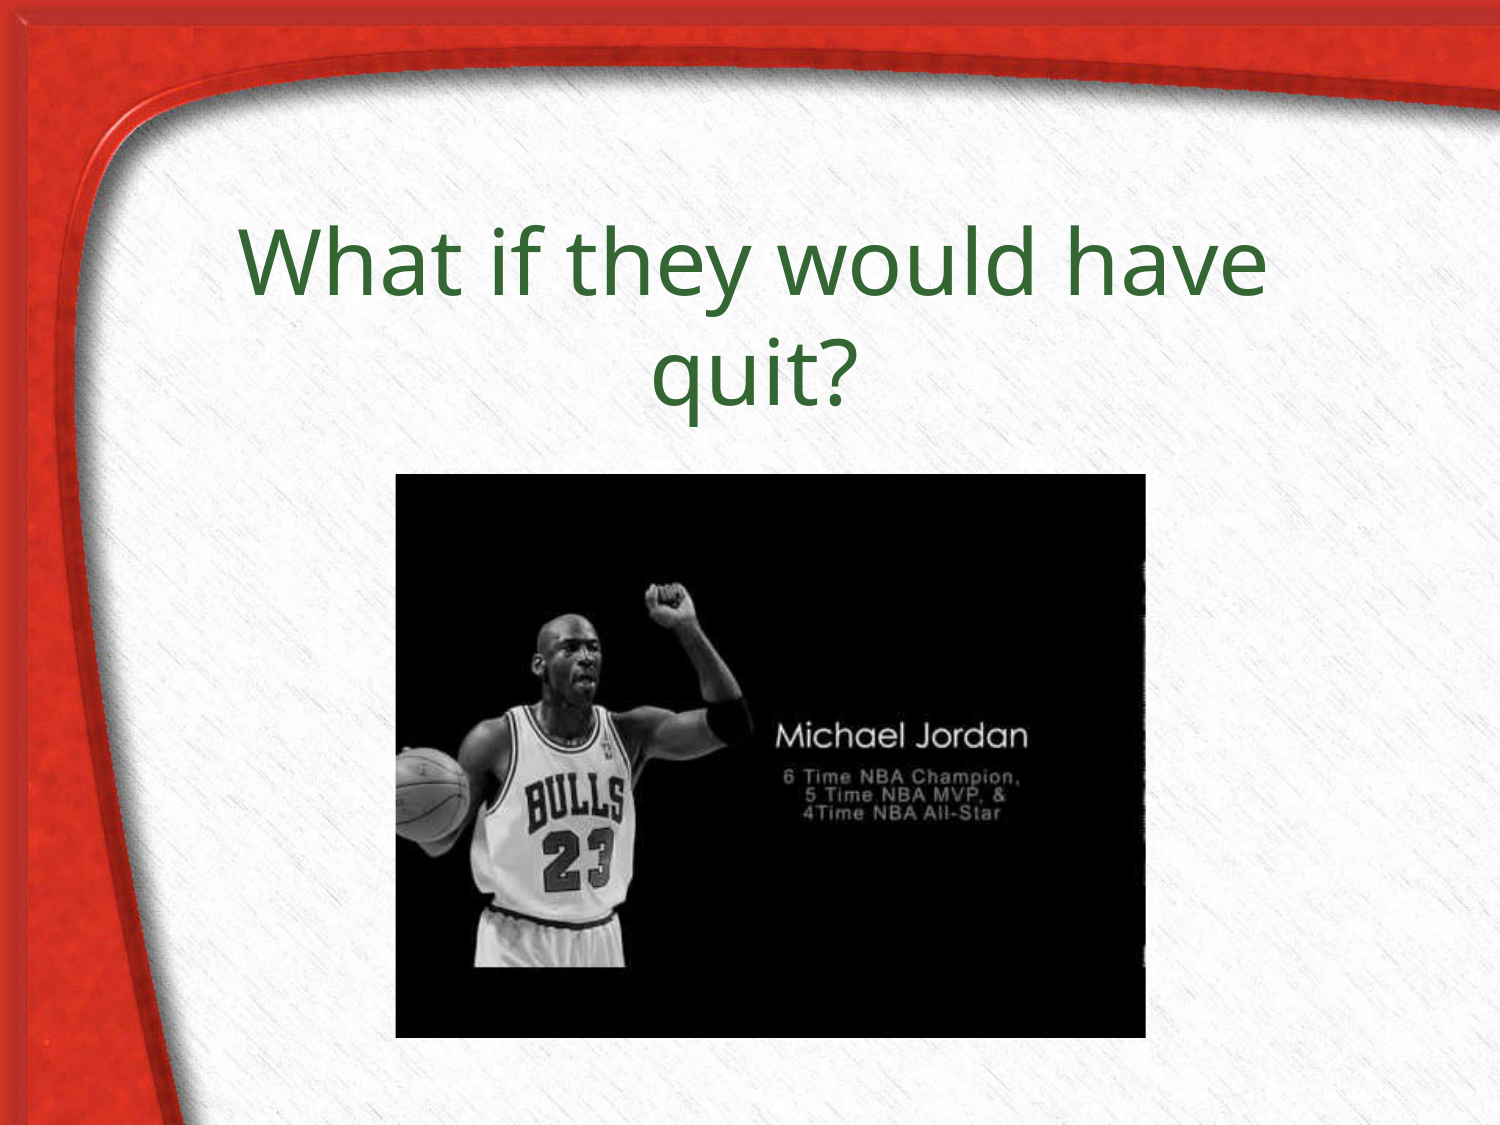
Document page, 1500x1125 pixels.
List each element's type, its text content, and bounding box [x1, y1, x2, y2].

picture [0, 0, 1500, 1125]
text_box What if they would have quit? [201, 189, 1307, 445]
text_box [395, 474, 1146, 1038]
